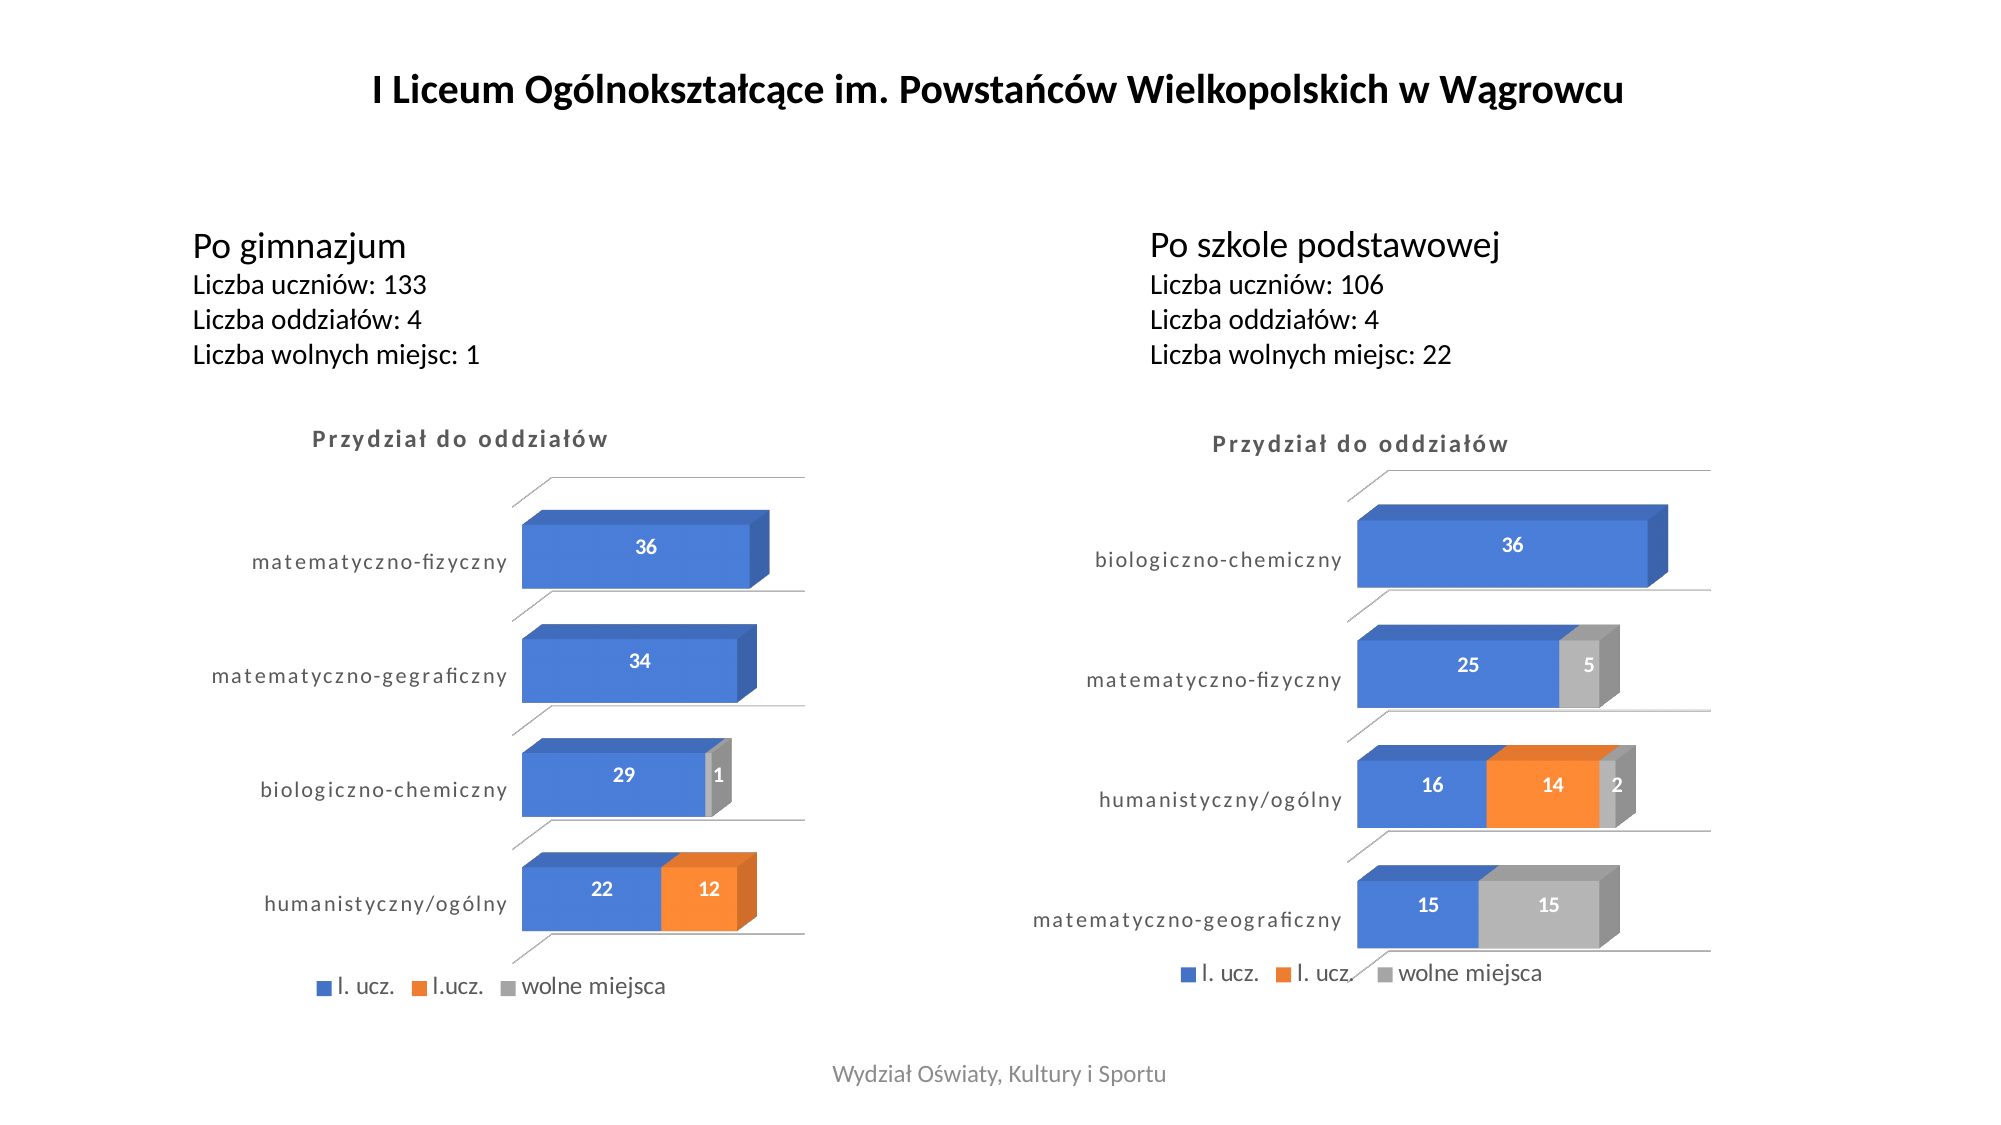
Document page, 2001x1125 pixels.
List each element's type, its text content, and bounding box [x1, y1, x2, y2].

text_box Po szkole podstawowej Liczba uczniów: 106 Liczba oddziałów: 4 Liczba wolnych miejsc: 22 [1135, 213, 1562, 398]
text_box Po gimnazjum Liczba uczniów: 133 Liczba oddziałów: 4 Liczba wolnych miejsc: 1 [178, 213, 672, 378]
footer Wydział Oświaty, Kultury i Sportu [662, 1042, 1338, 1103]
text_box I Liceum Ogólnokształcące im. Powstańców Wielkopolskich w Wągrowcu [357, 54, 1643, 120]
chart [78, 379, 905, 1008]
chart [999, 398, 1725, 994]
